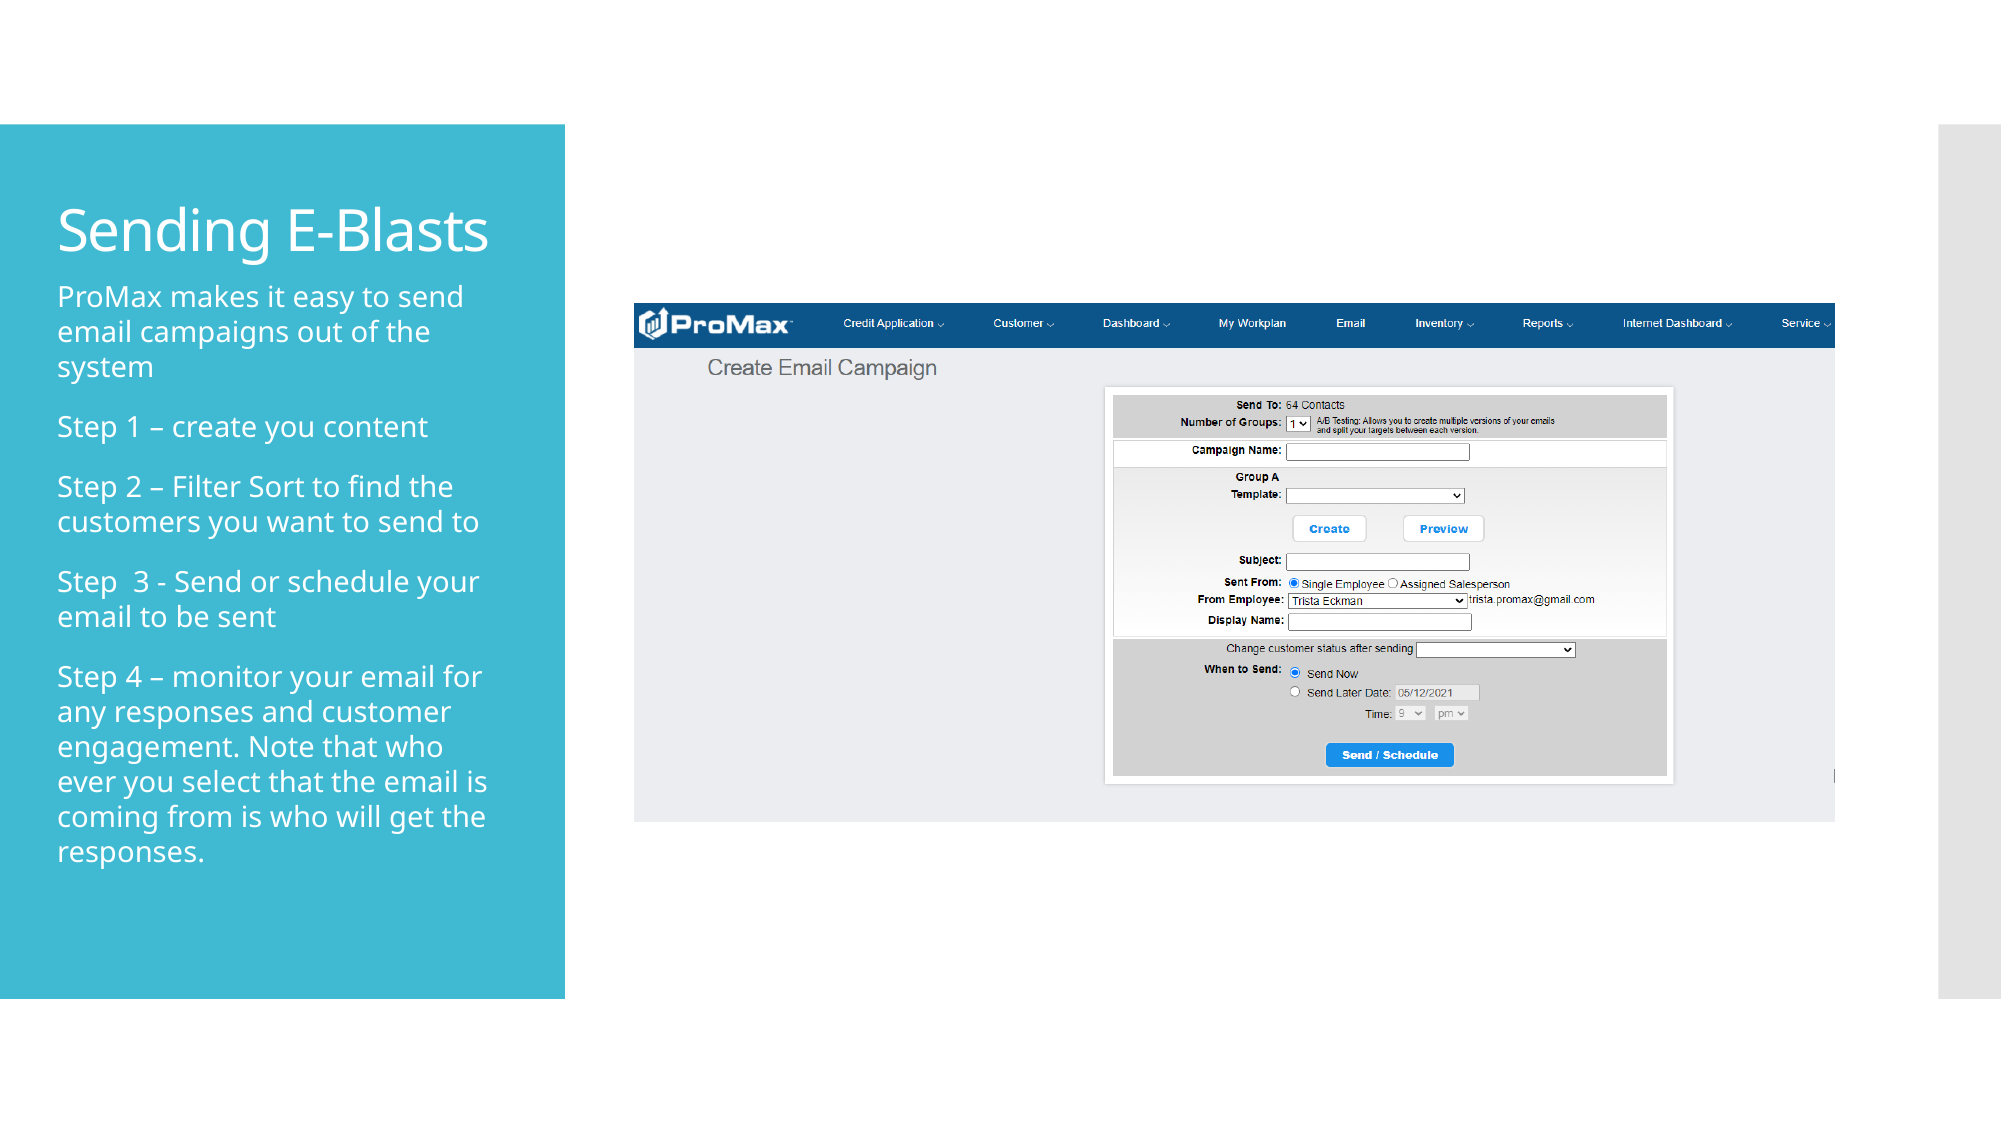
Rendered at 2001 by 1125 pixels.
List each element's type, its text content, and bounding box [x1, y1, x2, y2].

list ProMax makes it easy to send email campaigns out of the system Step 1 – create you content Step 2 – Filter Sort to find the customers you want to send to Step 3 - Send or schedule your email to be sent Step 4 – monitor your email for any responses and customer engagement. Note that who ever you select that the email is coming from is who will get the responses. [41, 271, 507, 955]
title Sending E-Blasts [41, 187, 507, 271]
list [634, 303, 1835, 822]
